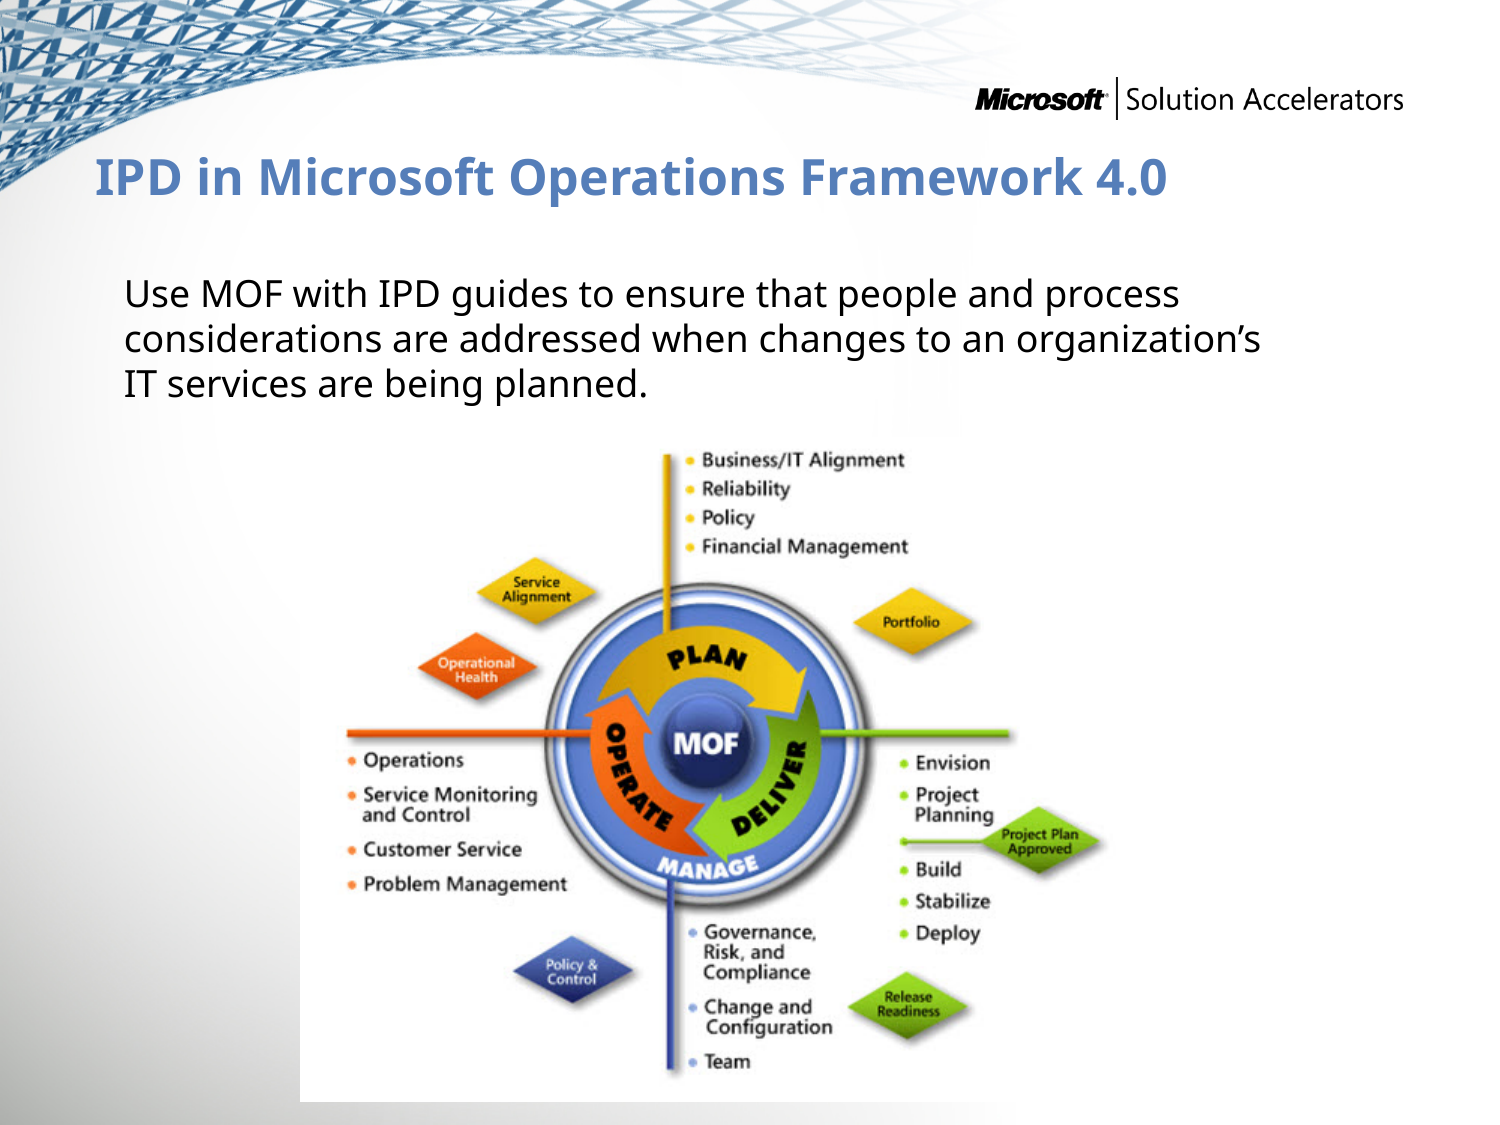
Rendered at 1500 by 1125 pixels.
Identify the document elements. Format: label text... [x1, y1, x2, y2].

list Use MOF with IPD guides to ensure that people and process considerations are addressed when changes to an organization’s IT services are being planned. [87, 262, 1438, 959]
picture [0, 0, 1500, 1125]
title IPD in Microsoft Operations Framework 4.0 [88, 138, 1439, 214]
